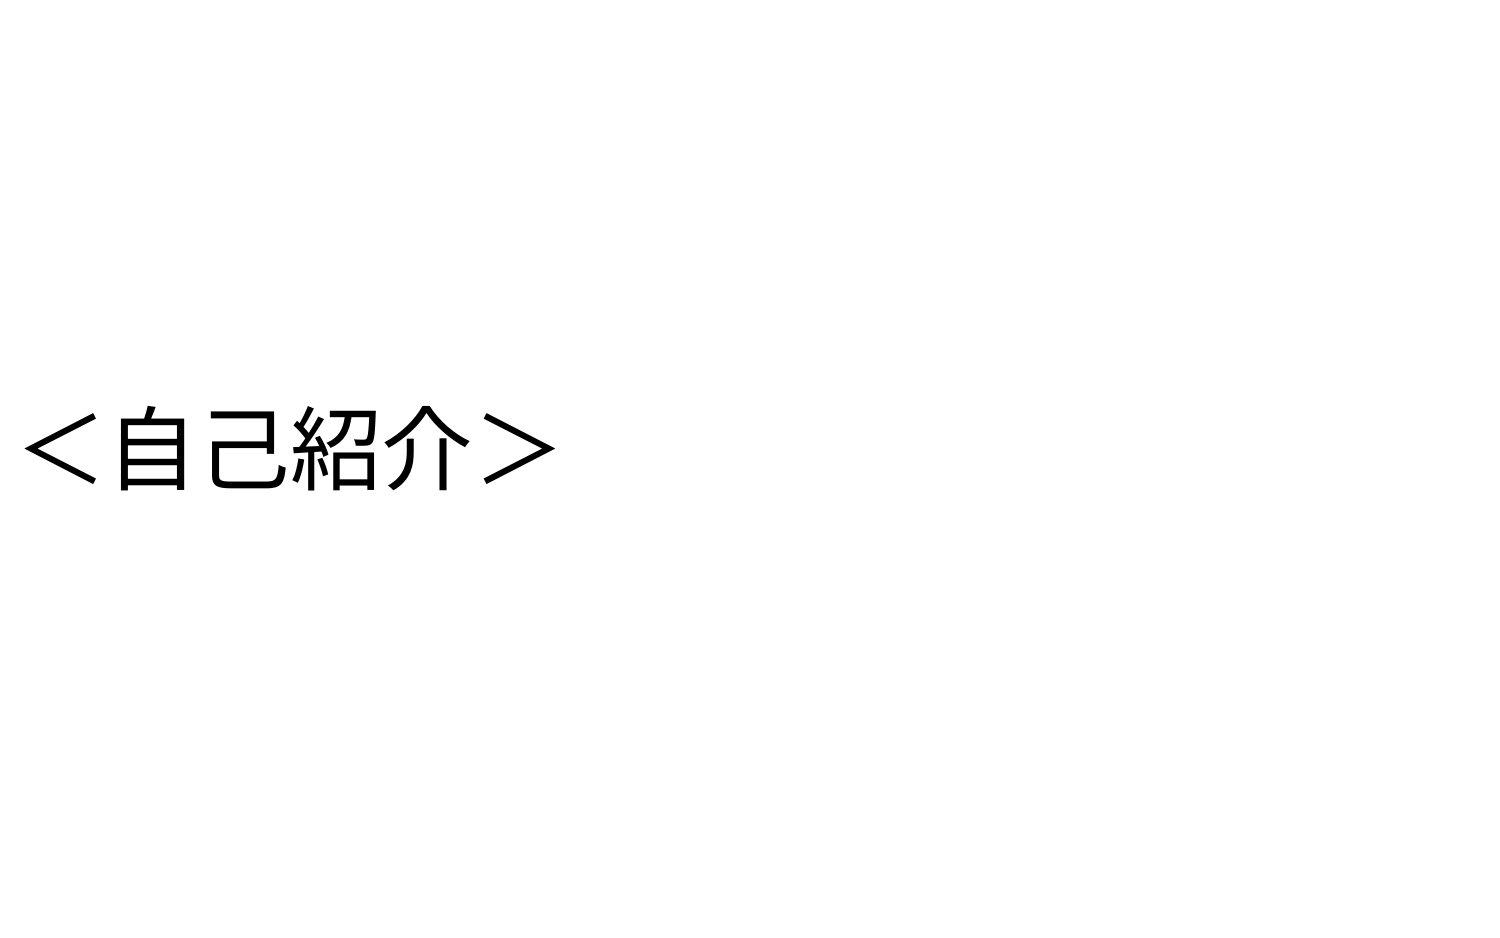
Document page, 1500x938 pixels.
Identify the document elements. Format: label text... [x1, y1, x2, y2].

title ＜自己紹介＞ [0, 363, 1275, 530]
